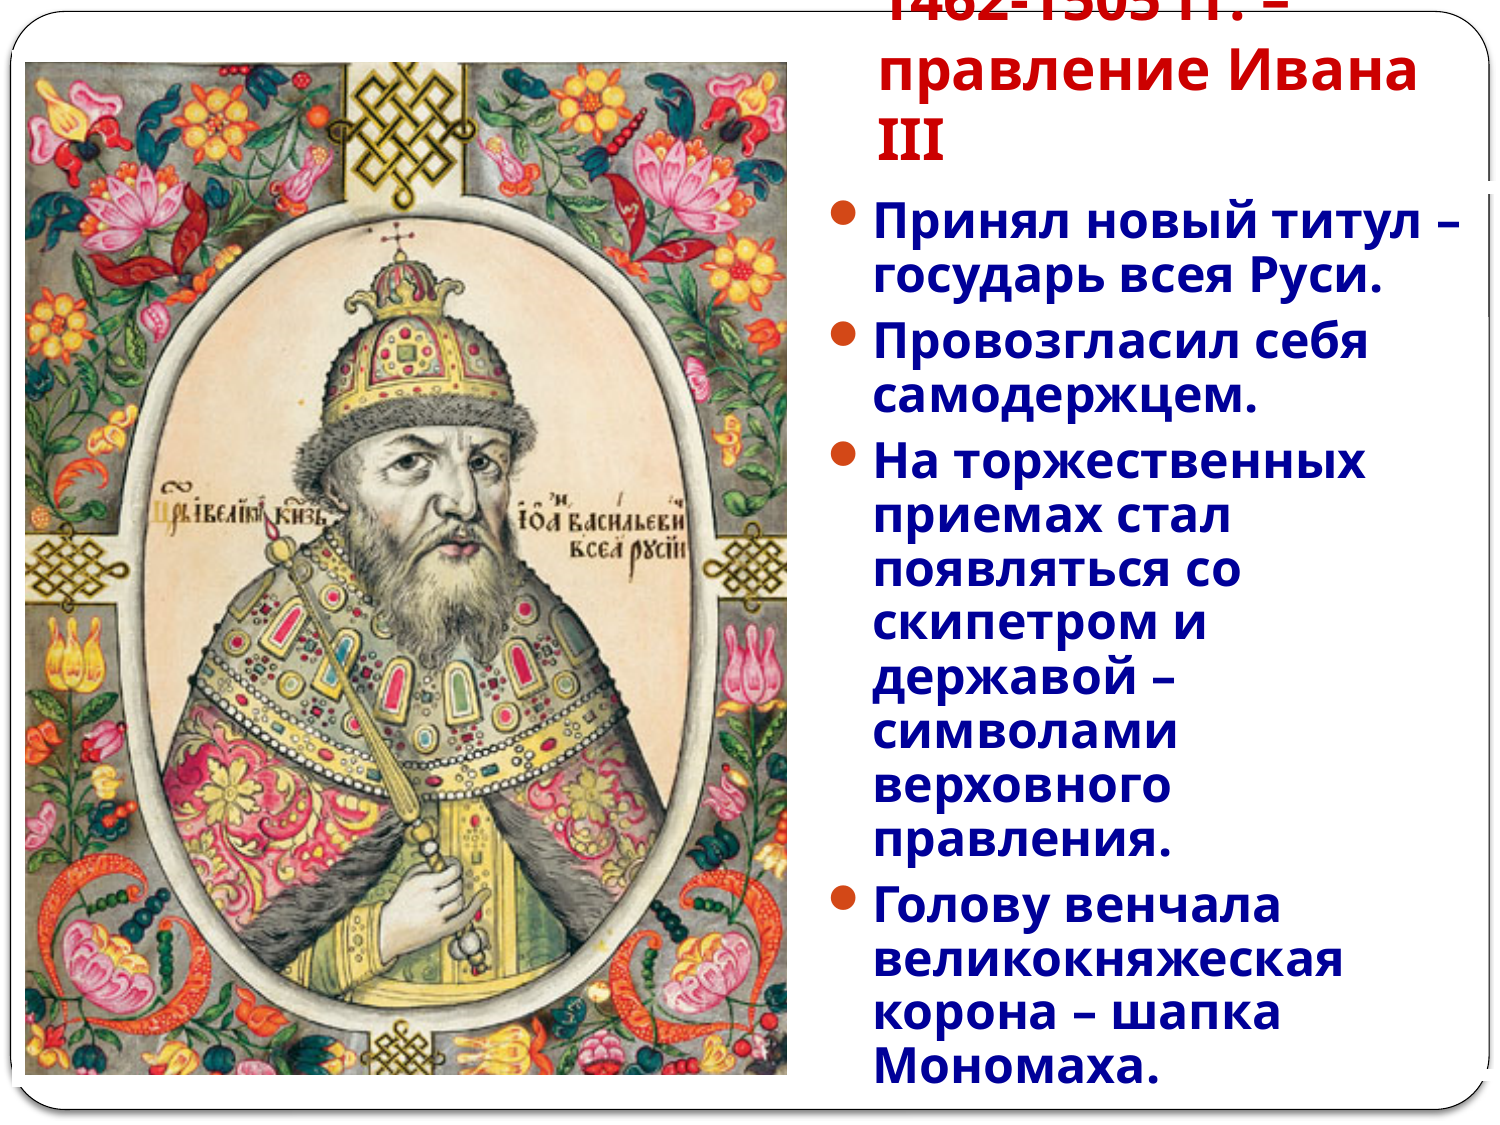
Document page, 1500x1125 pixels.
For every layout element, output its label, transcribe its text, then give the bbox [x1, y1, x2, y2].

list Принял новый титул – государь всея Руси. Провозгласил себя самодержцем. На торжественных приемах стал появляться со скипетром и державой – символами верховного правления. Голову венчала великокняжеская корона – шапка Мономаха. [812, 187, 1500, 1075]
picture [24, 62, 788, 1076]
title 1462-1505 гг. – правление Ивана III [862, 0, 1500, 187]
